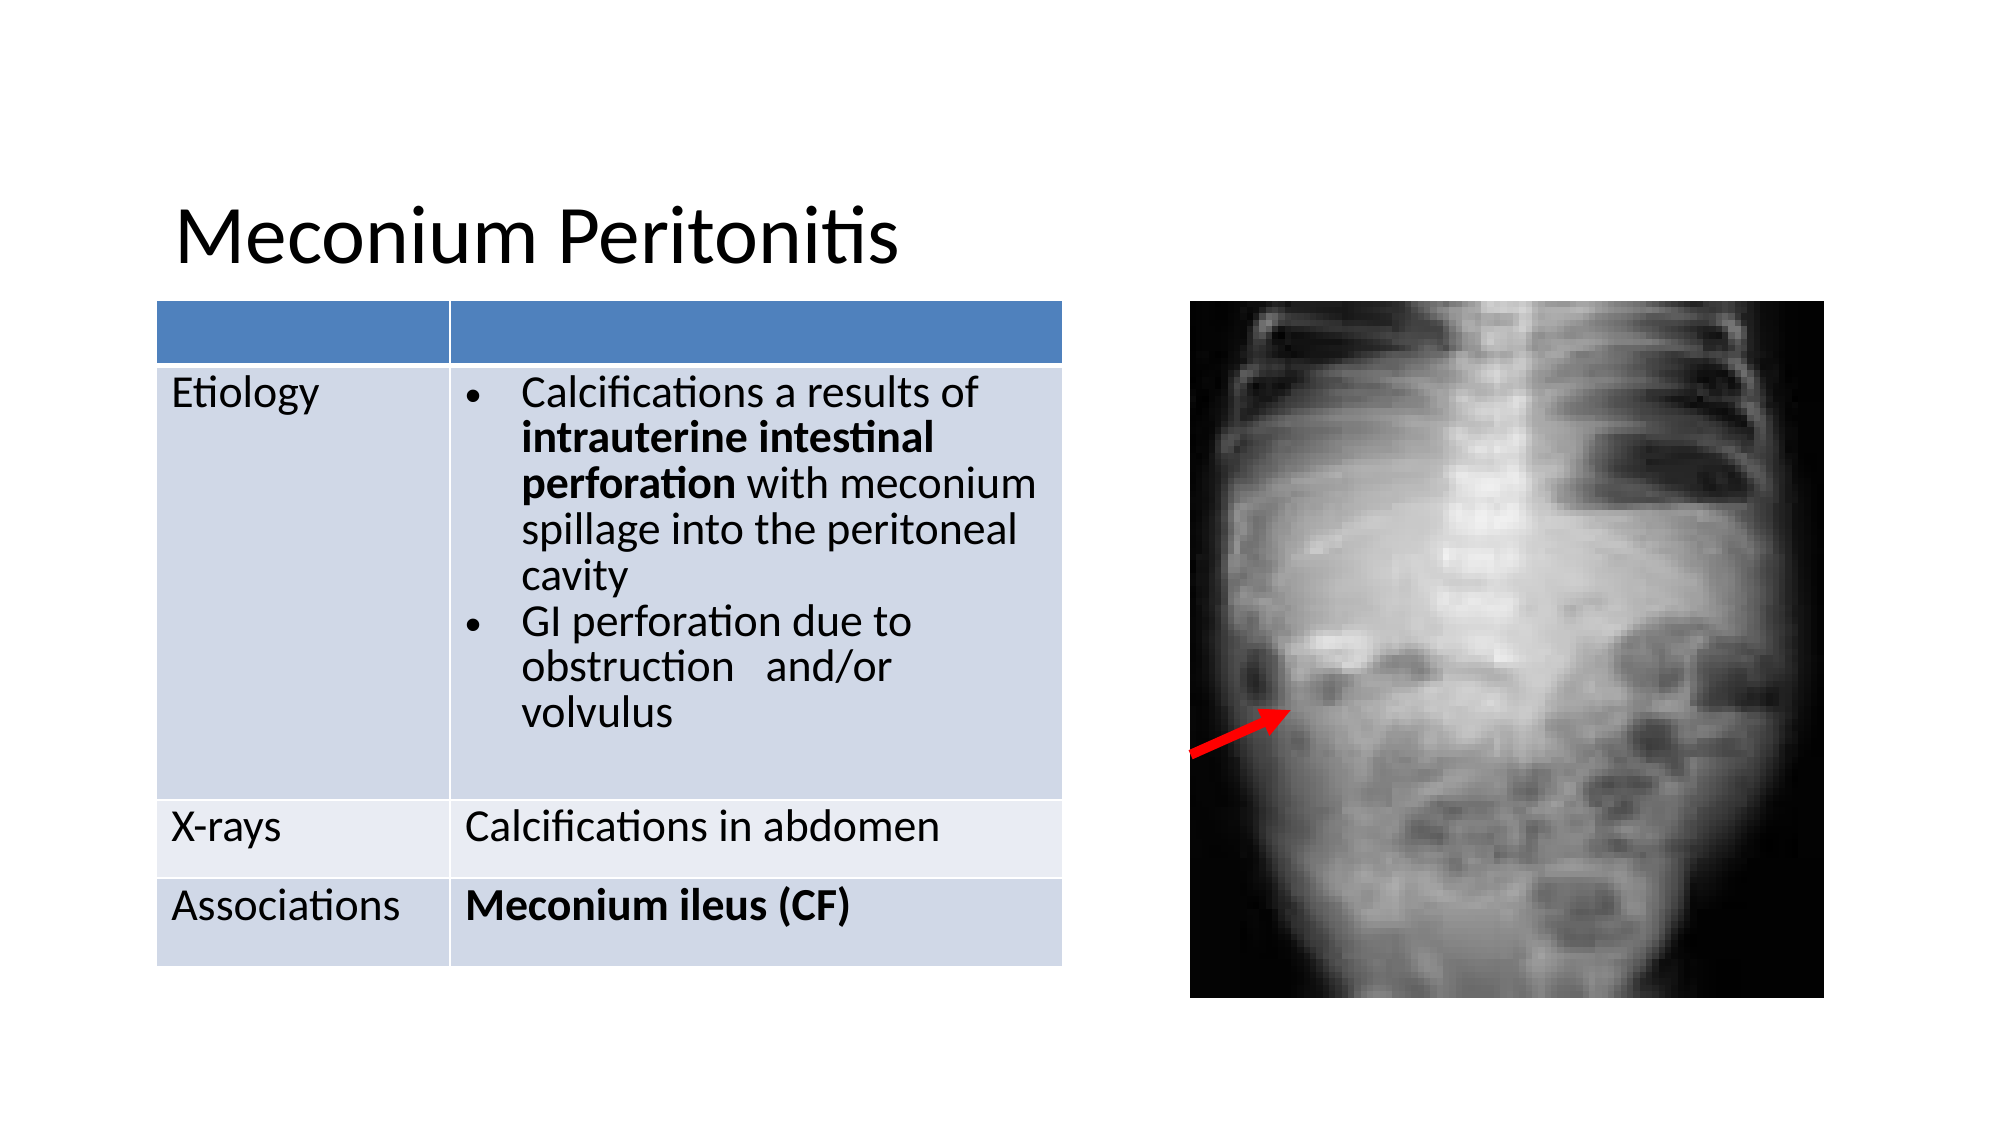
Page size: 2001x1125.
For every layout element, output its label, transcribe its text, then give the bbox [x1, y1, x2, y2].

table_cell X-rays [157, 801, 449, 877]
table_cell Meconium ileus (CF) [451, 879, 1062, 966]
table_header [157, 301, 449, 363]
title Meconium Peritonitis [123, 136, 953, 324]
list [1190, 301, 1824, 998]
table_cell Etiology [157, 368, 449, 799]
table_cell Associations [157, 879, 449, 966]
table_cell Calcifications a results of intrauterine intestinal perforation with meconium spillage into the peritoneal cavity GI perforation due to obstruction and/or volvulus [451, 368, 1062, 799]
table_header [451, 301, 1062, 363]
table_cell Calcifications in abdomen [451, 801, 1062, 877]
